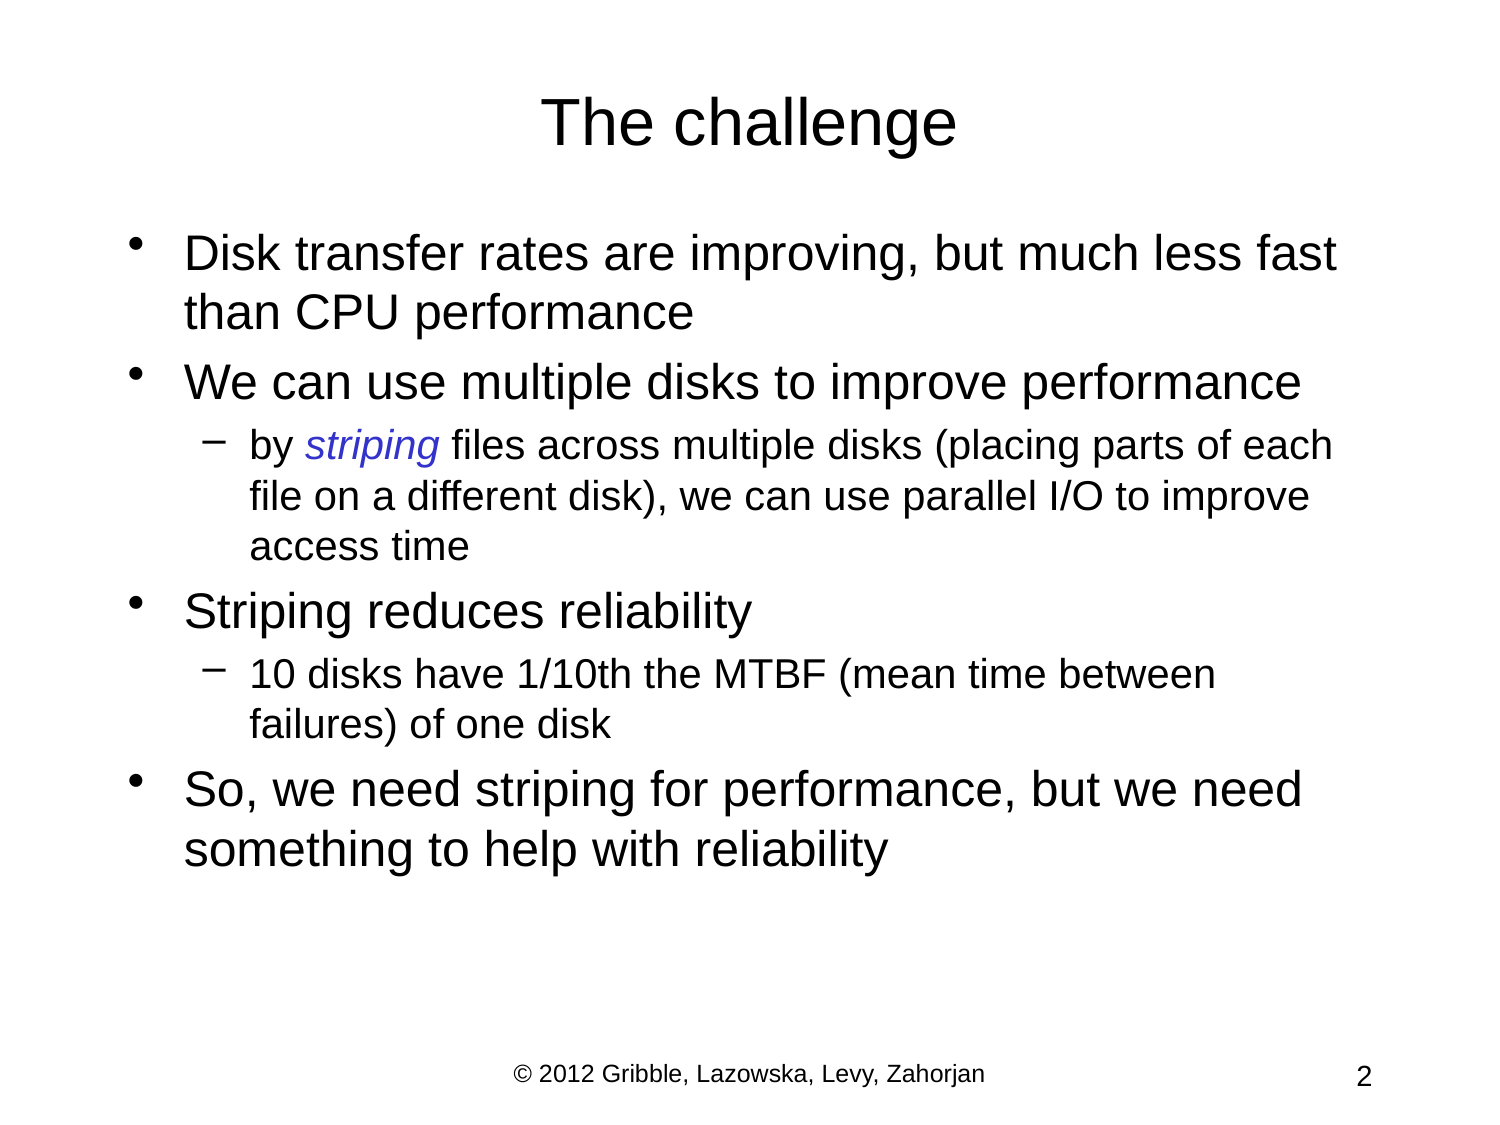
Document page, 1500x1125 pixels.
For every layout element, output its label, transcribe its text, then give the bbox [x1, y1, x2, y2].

title The challenge [0, 62, 1500, 175]
slide_number 2 [1074, 1050, 1388, 1100]
footer © 2012 Gribble, Lazowska, Levy, Zahorjan [450, 1050, 1050, 1100]
list Disk transfer rates are improving, but much less fast than CPU performance We can use multiple disks to improve performance by striping files across multiple disks (placing parts of each file on a different disk), we can use parallel I/O to improve access time Striping reduces reliability 10 disks have 1/10th the MTBF (mean time between failures) of one disk So, we need striping for performance, but we need something to help with reliability [112, 212, 1388, 1025]
